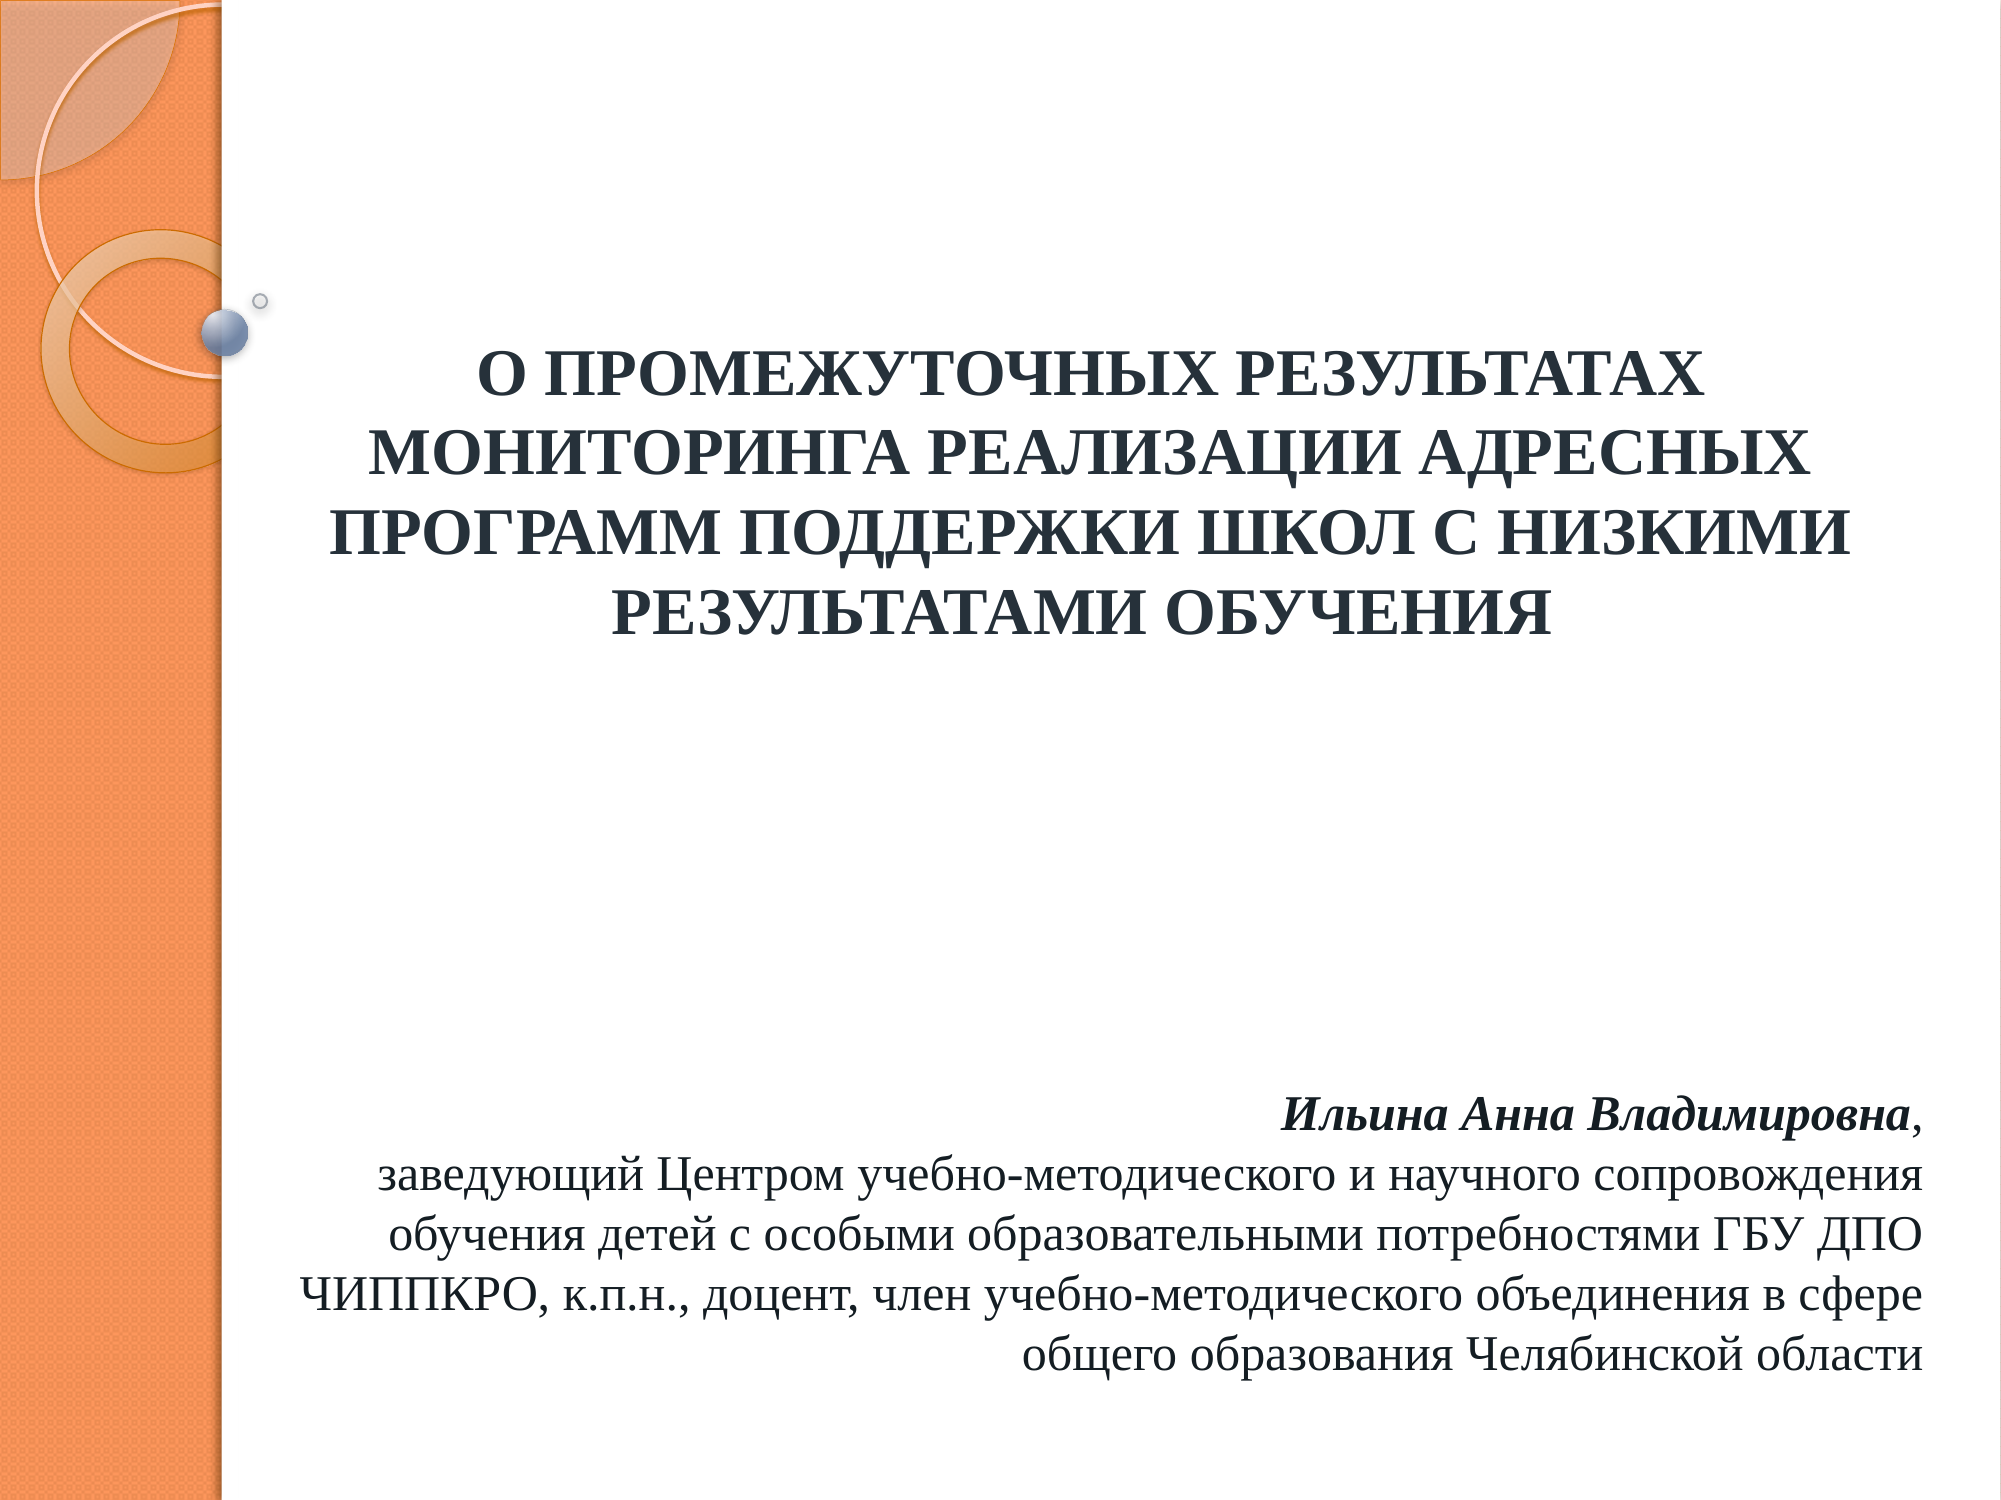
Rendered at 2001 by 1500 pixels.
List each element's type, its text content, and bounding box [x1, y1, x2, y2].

title О ПРОМЕЖУТОЧНЫХ РЕЗУЛЬТАТАХ МОНИТОРИНГА РЕАЛИЗАЦИИ АДРЕСНЫХ ПРОГРАММ ПОДДЕРЖКИ ШКОЛ С НИЗКИМИ РЕЗУЛЬТАТАМИ ОБУЧЕНИЯ [244, 88, 1939, 656]
subtitle Ильина Анна Владимировна, заведующий Центром учебно-методического и научного сопровождения обучения детей с особыми образовательными потребностями ГБУ ДПО ЧИППКРО, к.п.н., доцент, член учебно-методического объединения в сфере общего образования Челябинской области [244, 1080, 1939, 1447]
